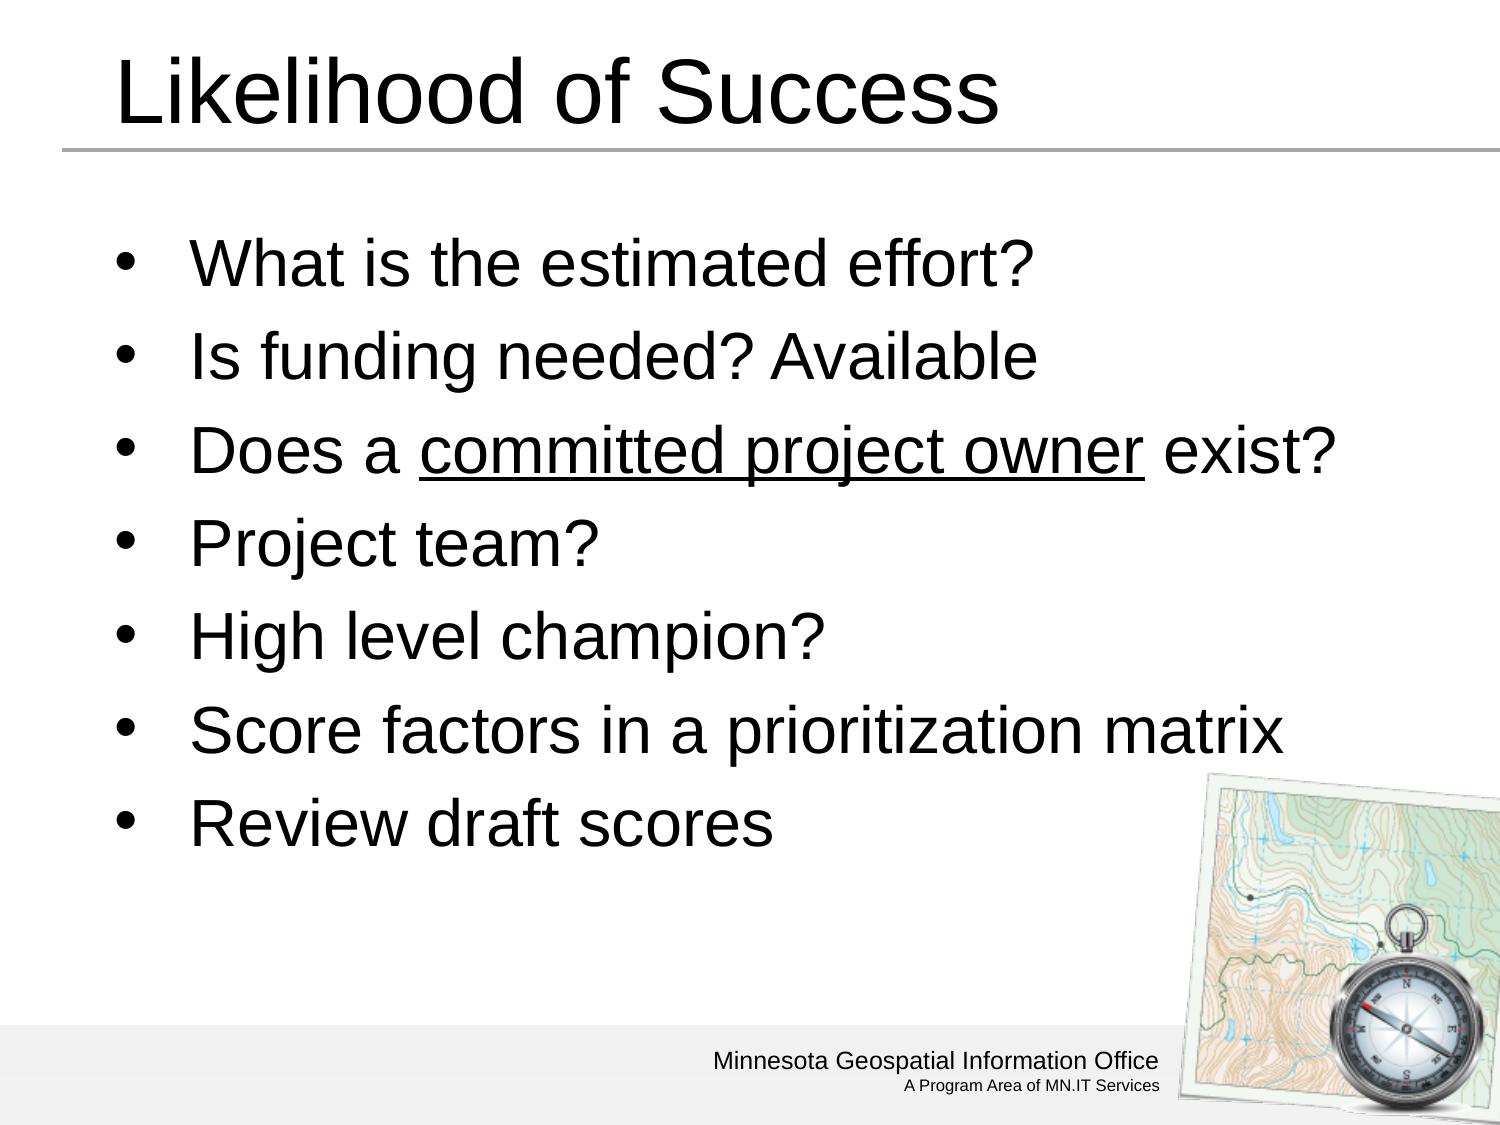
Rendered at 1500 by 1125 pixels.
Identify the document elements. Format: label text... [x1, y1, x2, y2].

title Likelihood of Success [99, 24, 1394, 141]
list What is the estimated effort? Is funding needed? Available Does a committed project owner exist? Project team? High level champion? Score factors in a prioritization matrix Review draft scores [99, 212, 1475, 1025]
picture [1166, 760, 1500, 1125]
